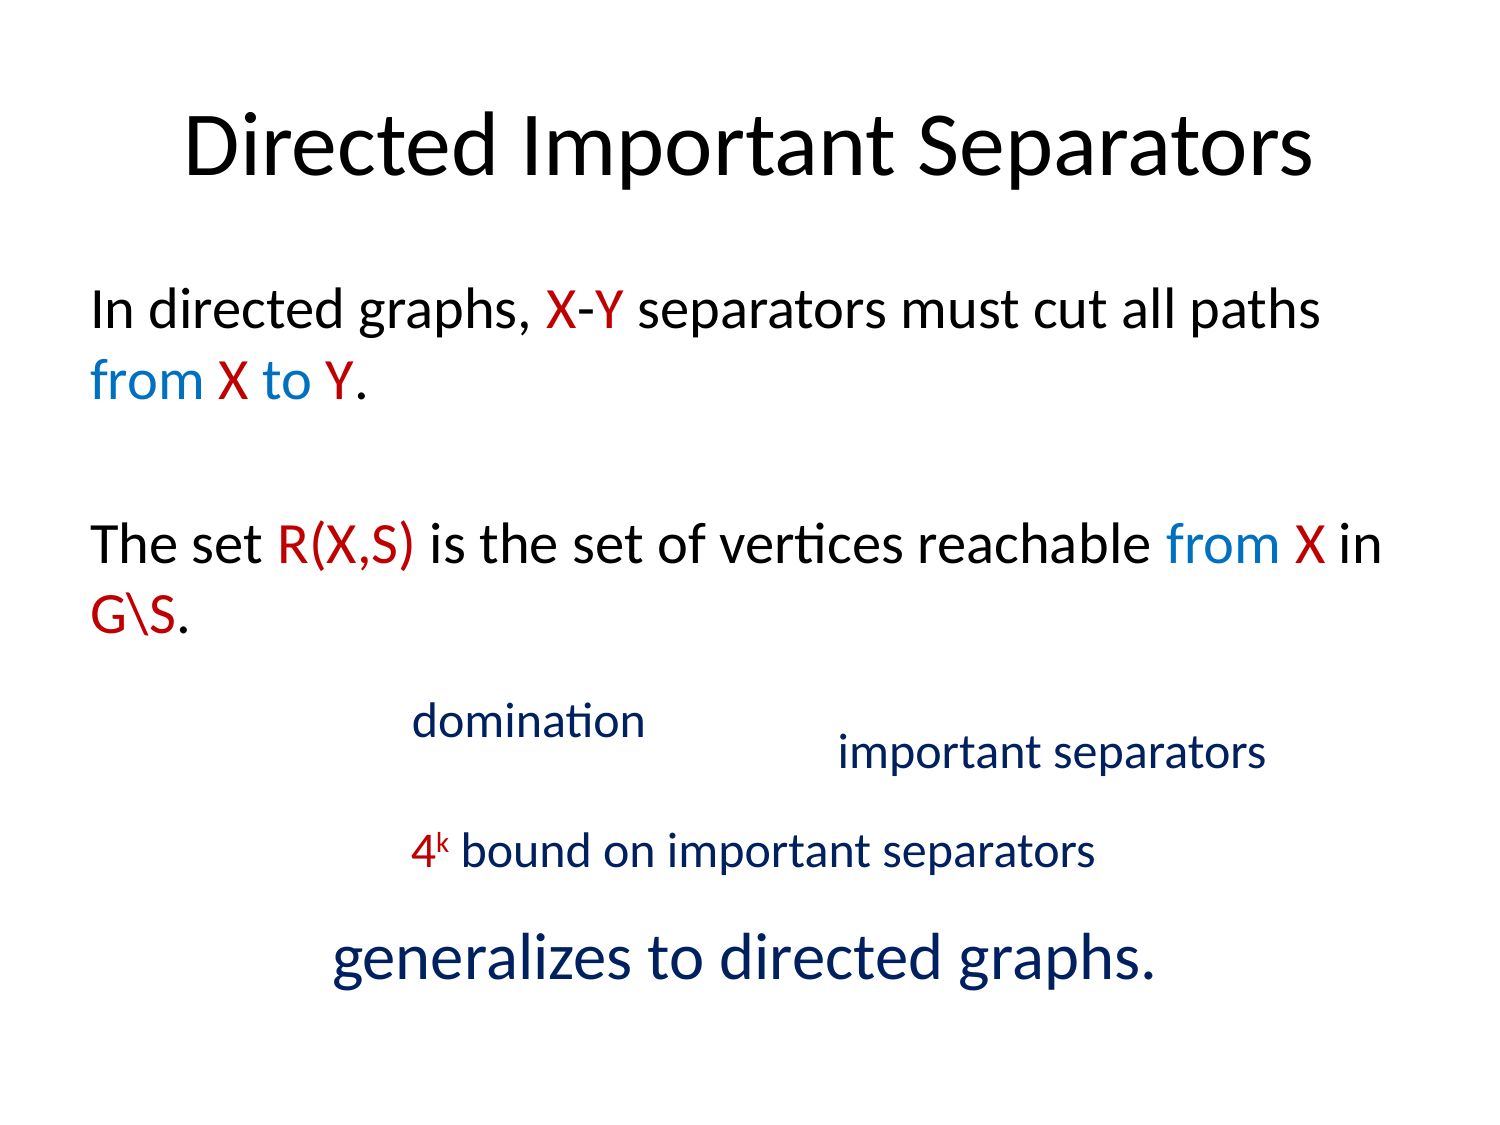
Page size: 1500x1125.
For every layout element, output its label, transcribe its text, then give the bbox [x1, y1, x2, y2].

text_box 4k bound on important separators [396, 810, 1111, 886]
text_box important separators [822, 710, 1282, 786]
text_box generalizes to directed graphs. [317, 905, 1173, 1000]
list In directed graphs, X-Y separators must cut all paths from X to Y. The set R(X,S) is the set of vertices reachable from X in G\S. [75, 262, 1425, 657]
text_box domination [397, 680, 661, 756]
title Directed Important Separators [75, 45, 1425, 233]
